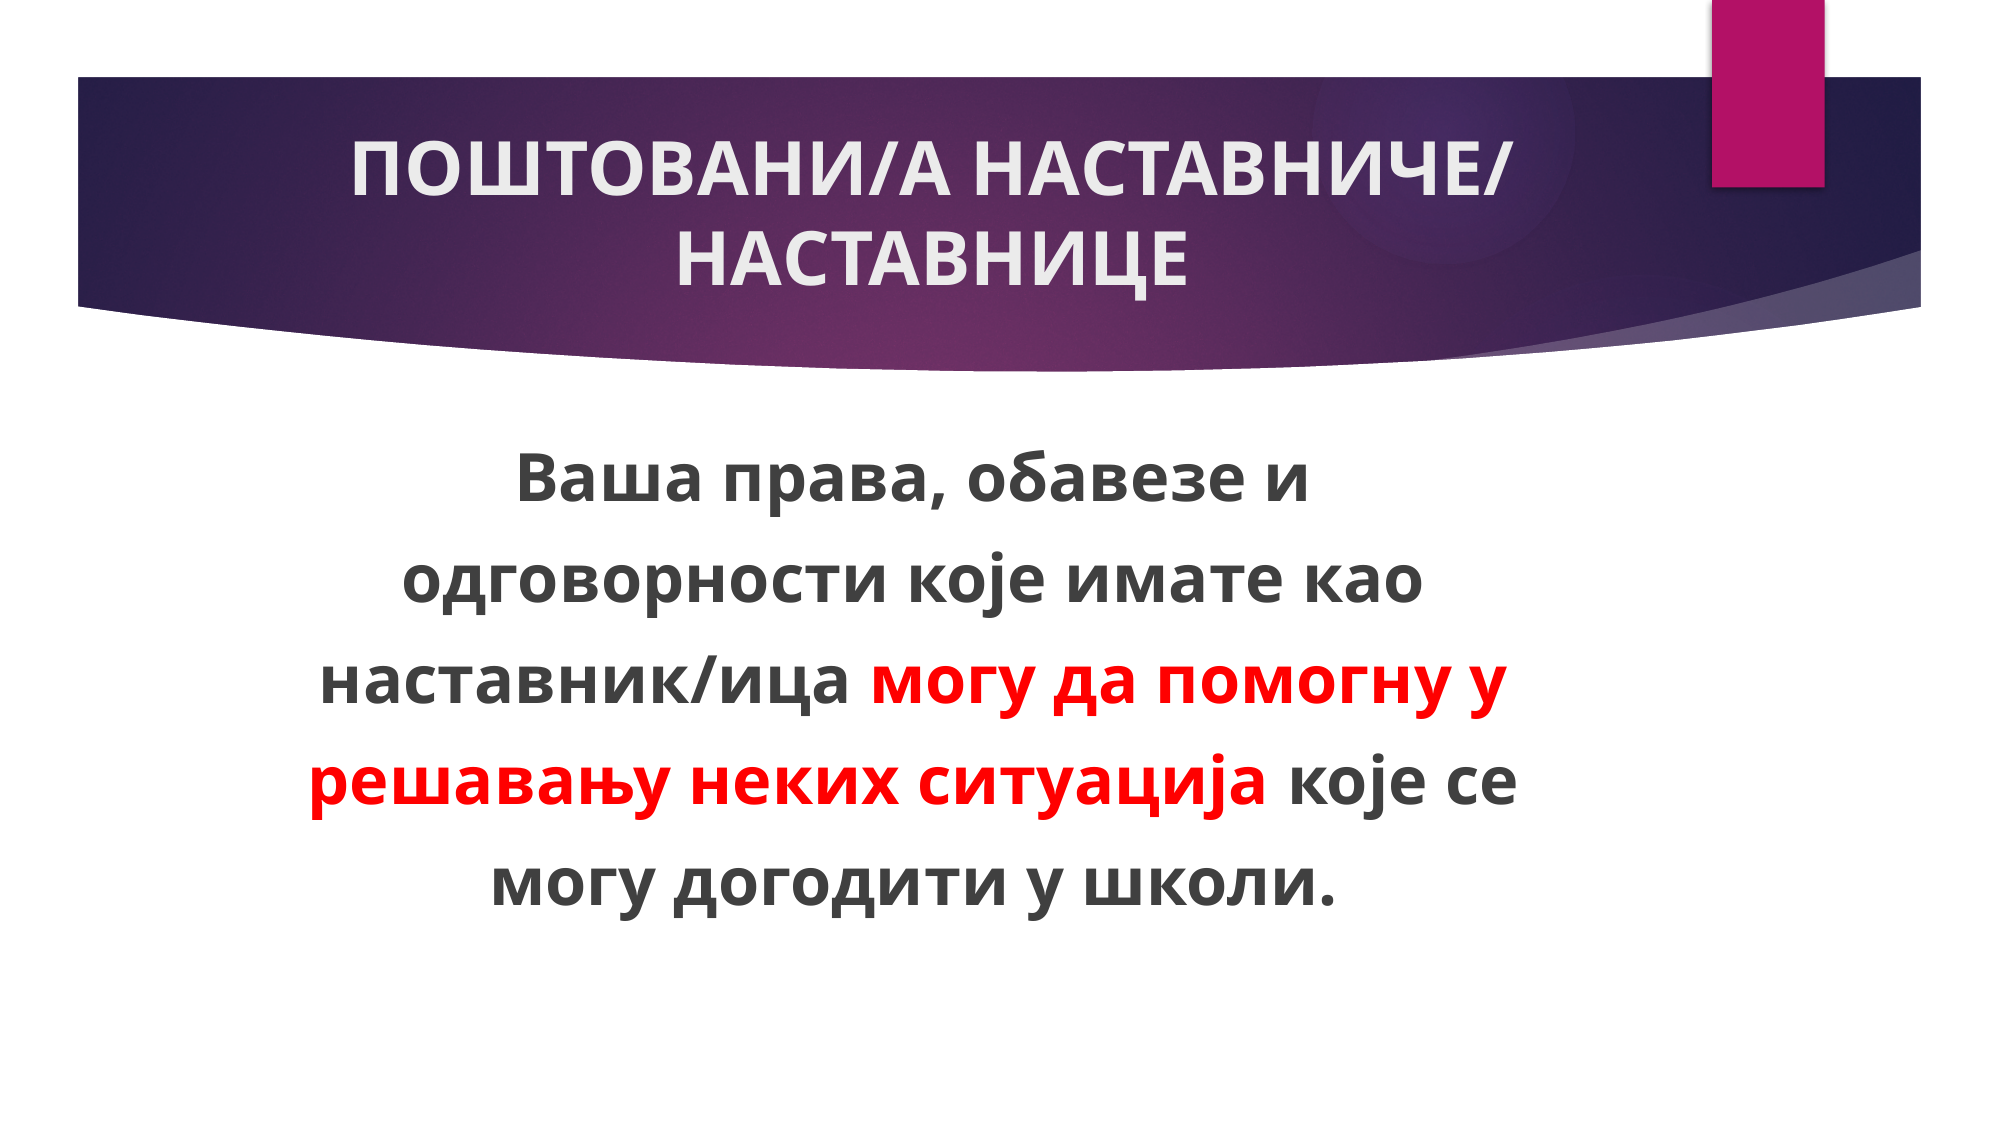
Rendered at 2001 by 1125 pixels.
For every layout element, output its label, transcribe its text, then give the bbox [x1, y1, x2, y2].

title ПОШТОВАНИ/A НАСТАВНИЧЕ/ НАСТАВНИЦЕ [111, 99, 1753, 321]
list Вашa права, обавезе и одговорности које имате као наставник/ица могу да помогну у решавању неких ситуација које се могу догодити у школи. [189, 427, 1638, 988]
